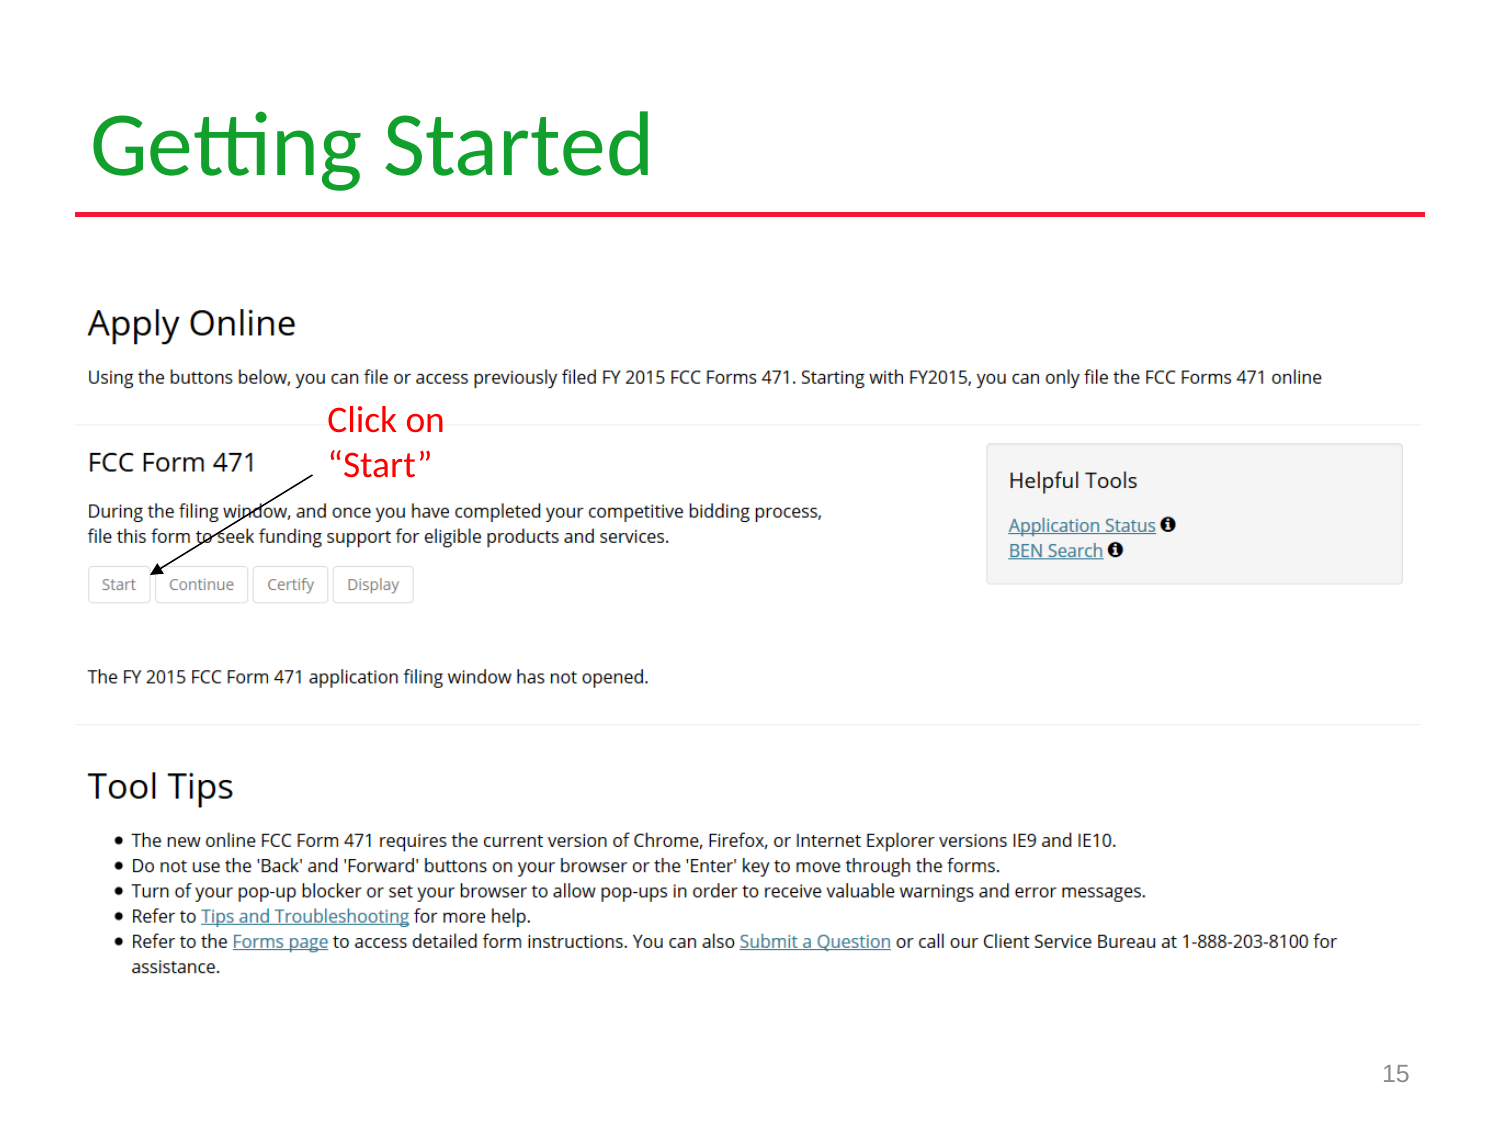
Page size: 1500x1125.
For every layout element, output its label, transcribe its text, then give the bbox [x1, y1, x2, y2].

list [74, 285, 1426, 983]
title Getting Started [75, 45, 1425, 233]
slide_number 15 [1074, 1042, 1425, 1103]
